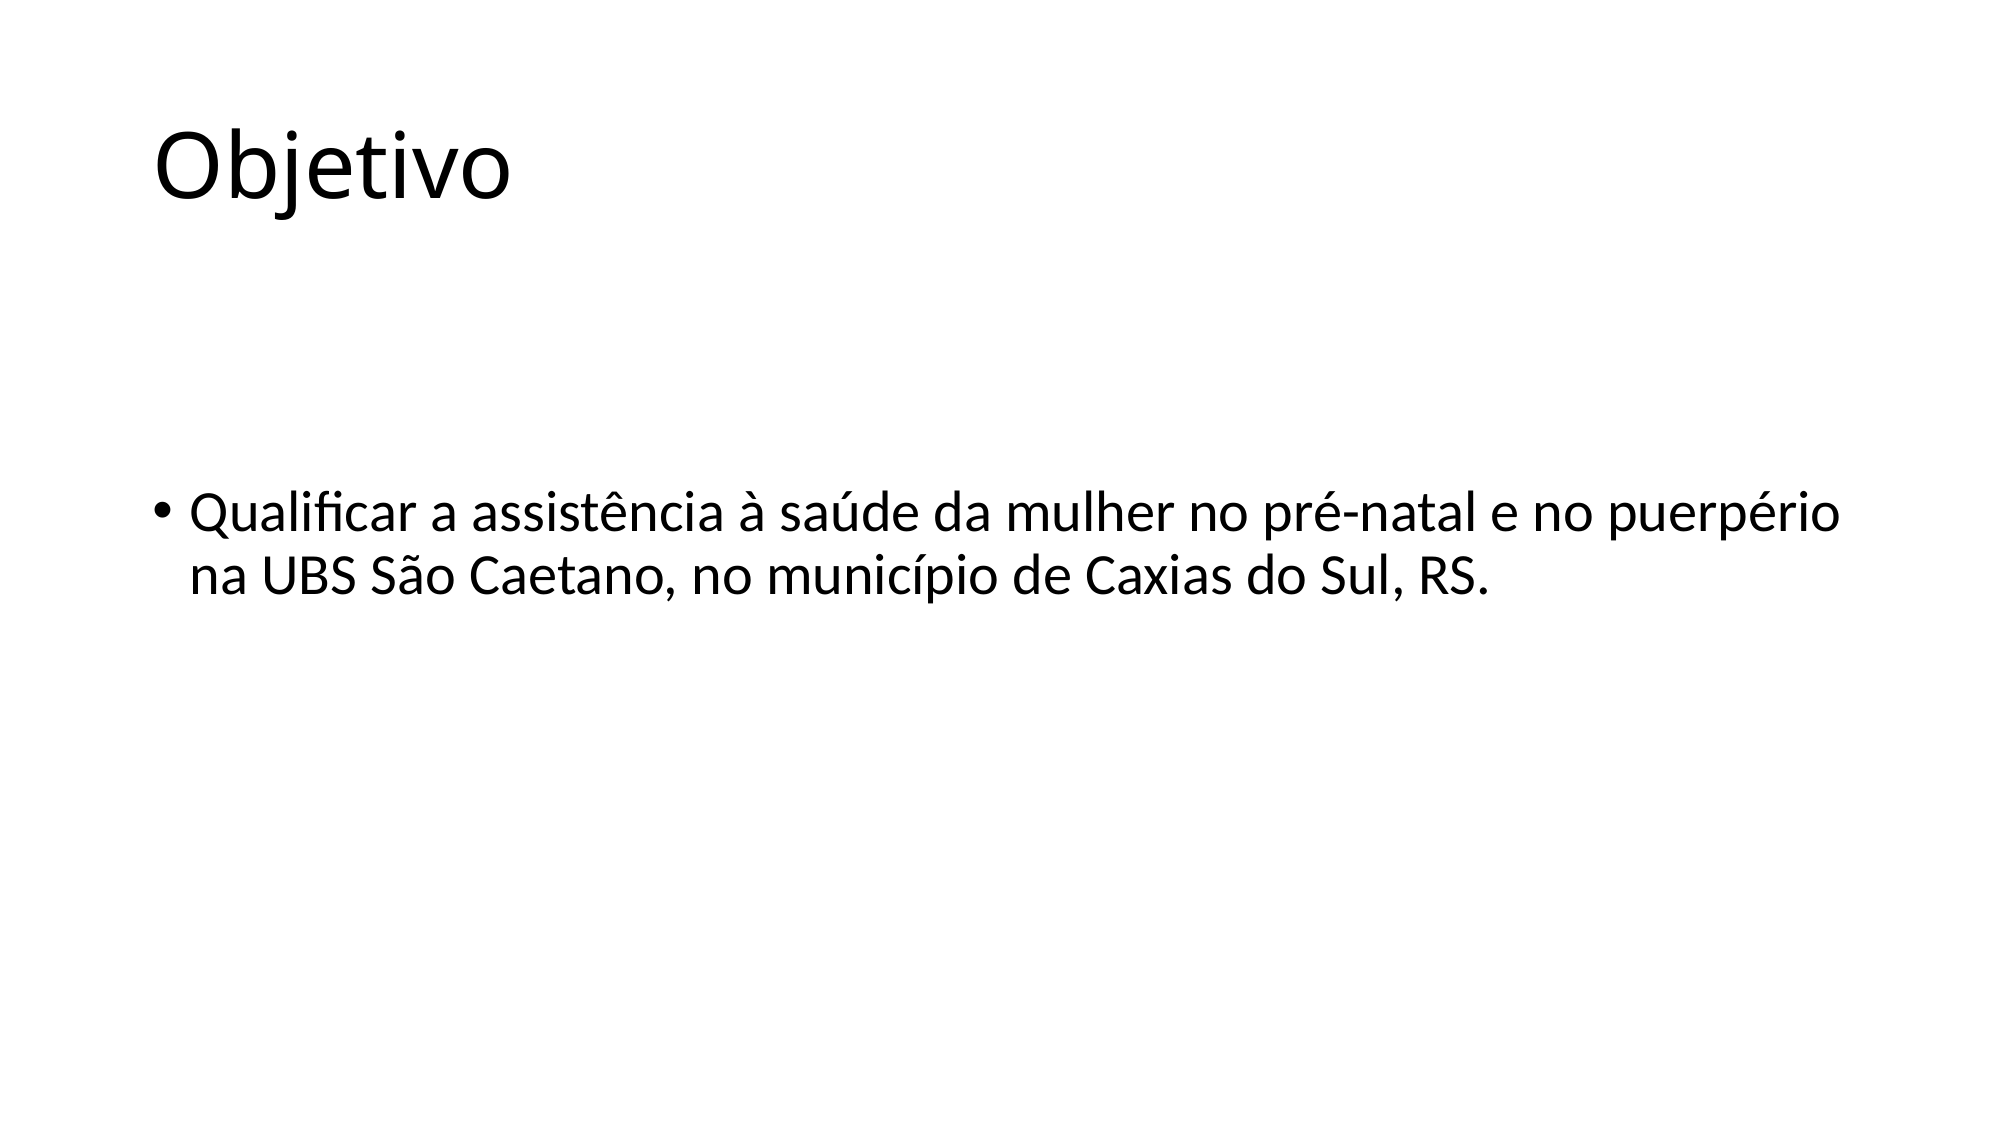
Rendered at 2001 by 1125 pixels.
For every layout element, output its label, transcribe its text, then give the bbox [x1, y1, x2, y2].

list Qualificar a assistência à saúde da mulher no pré-natal e no puerpério na UBS São Caetano, no município de Caxias do Sul, RS. [137, 299, 1863, 1014]
title Objetivo [137, 59, 1863, 278]
